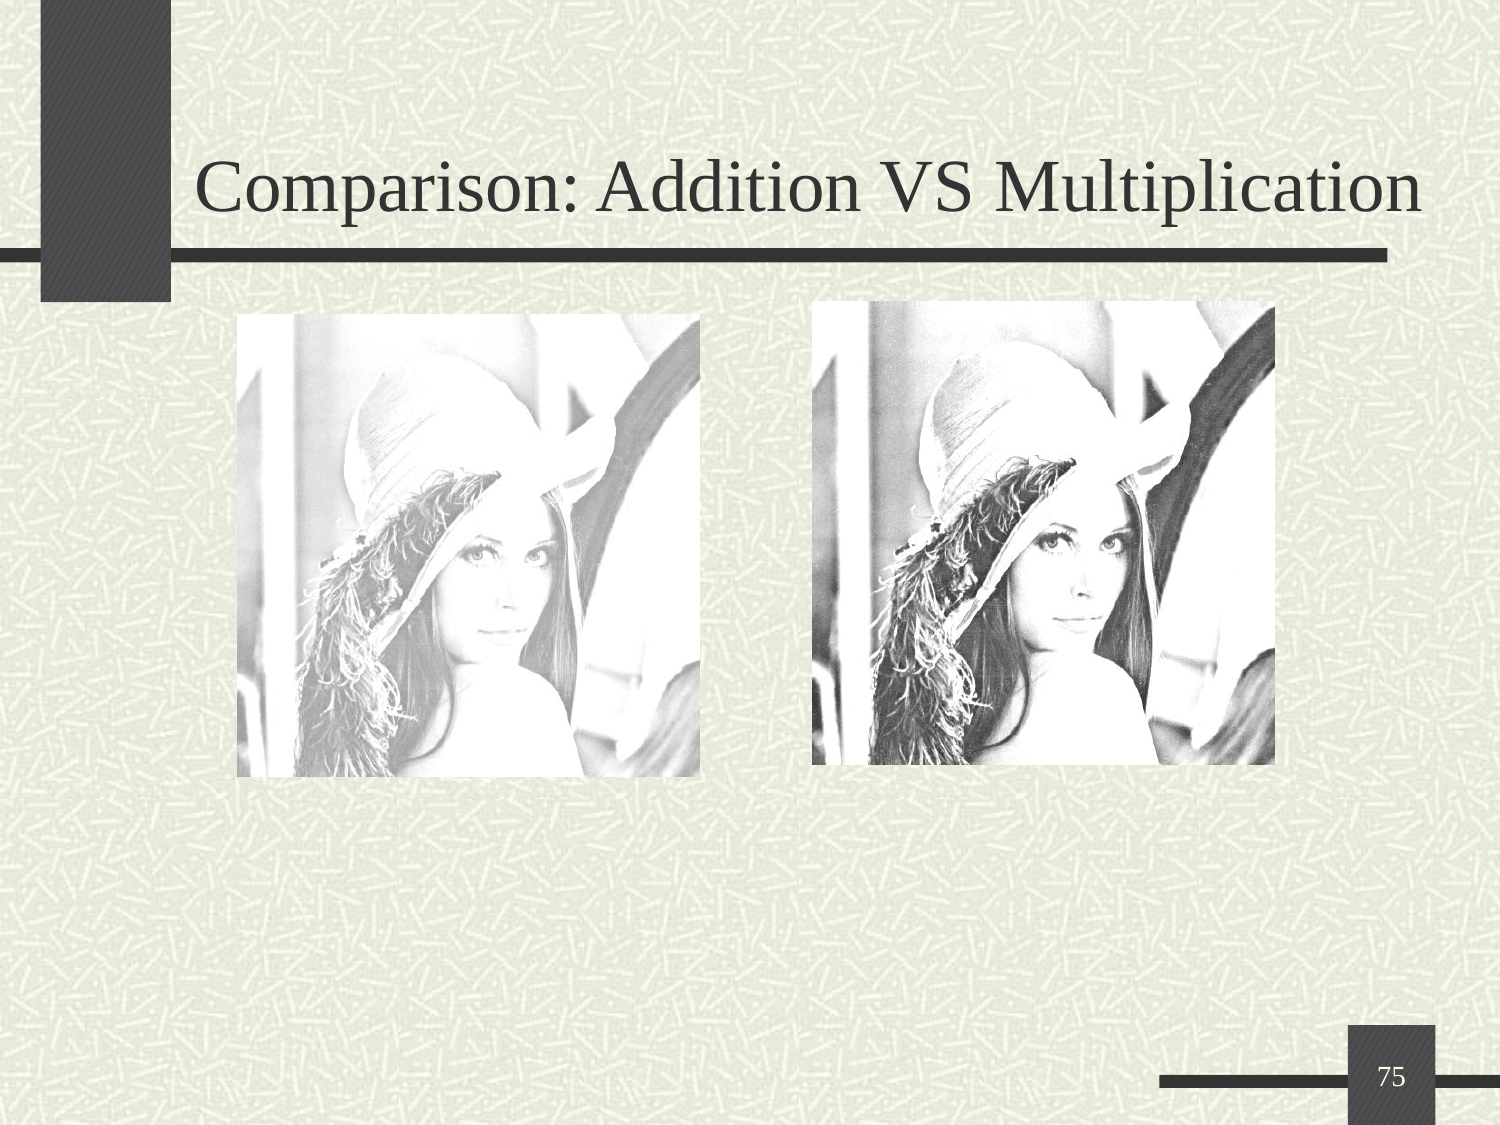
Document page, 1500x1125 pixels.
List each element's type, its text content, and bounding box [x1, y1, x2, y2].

title Comparison: Addition VS Multiplication [179, 46, 1455, 235]
slide_number 75 [1347, 1025, 1436, 1125]
picture [0, 0, 1500, 1125]
picture [0, 0, 40, 248]
picture [1436, 1088, 1500, 1125]
